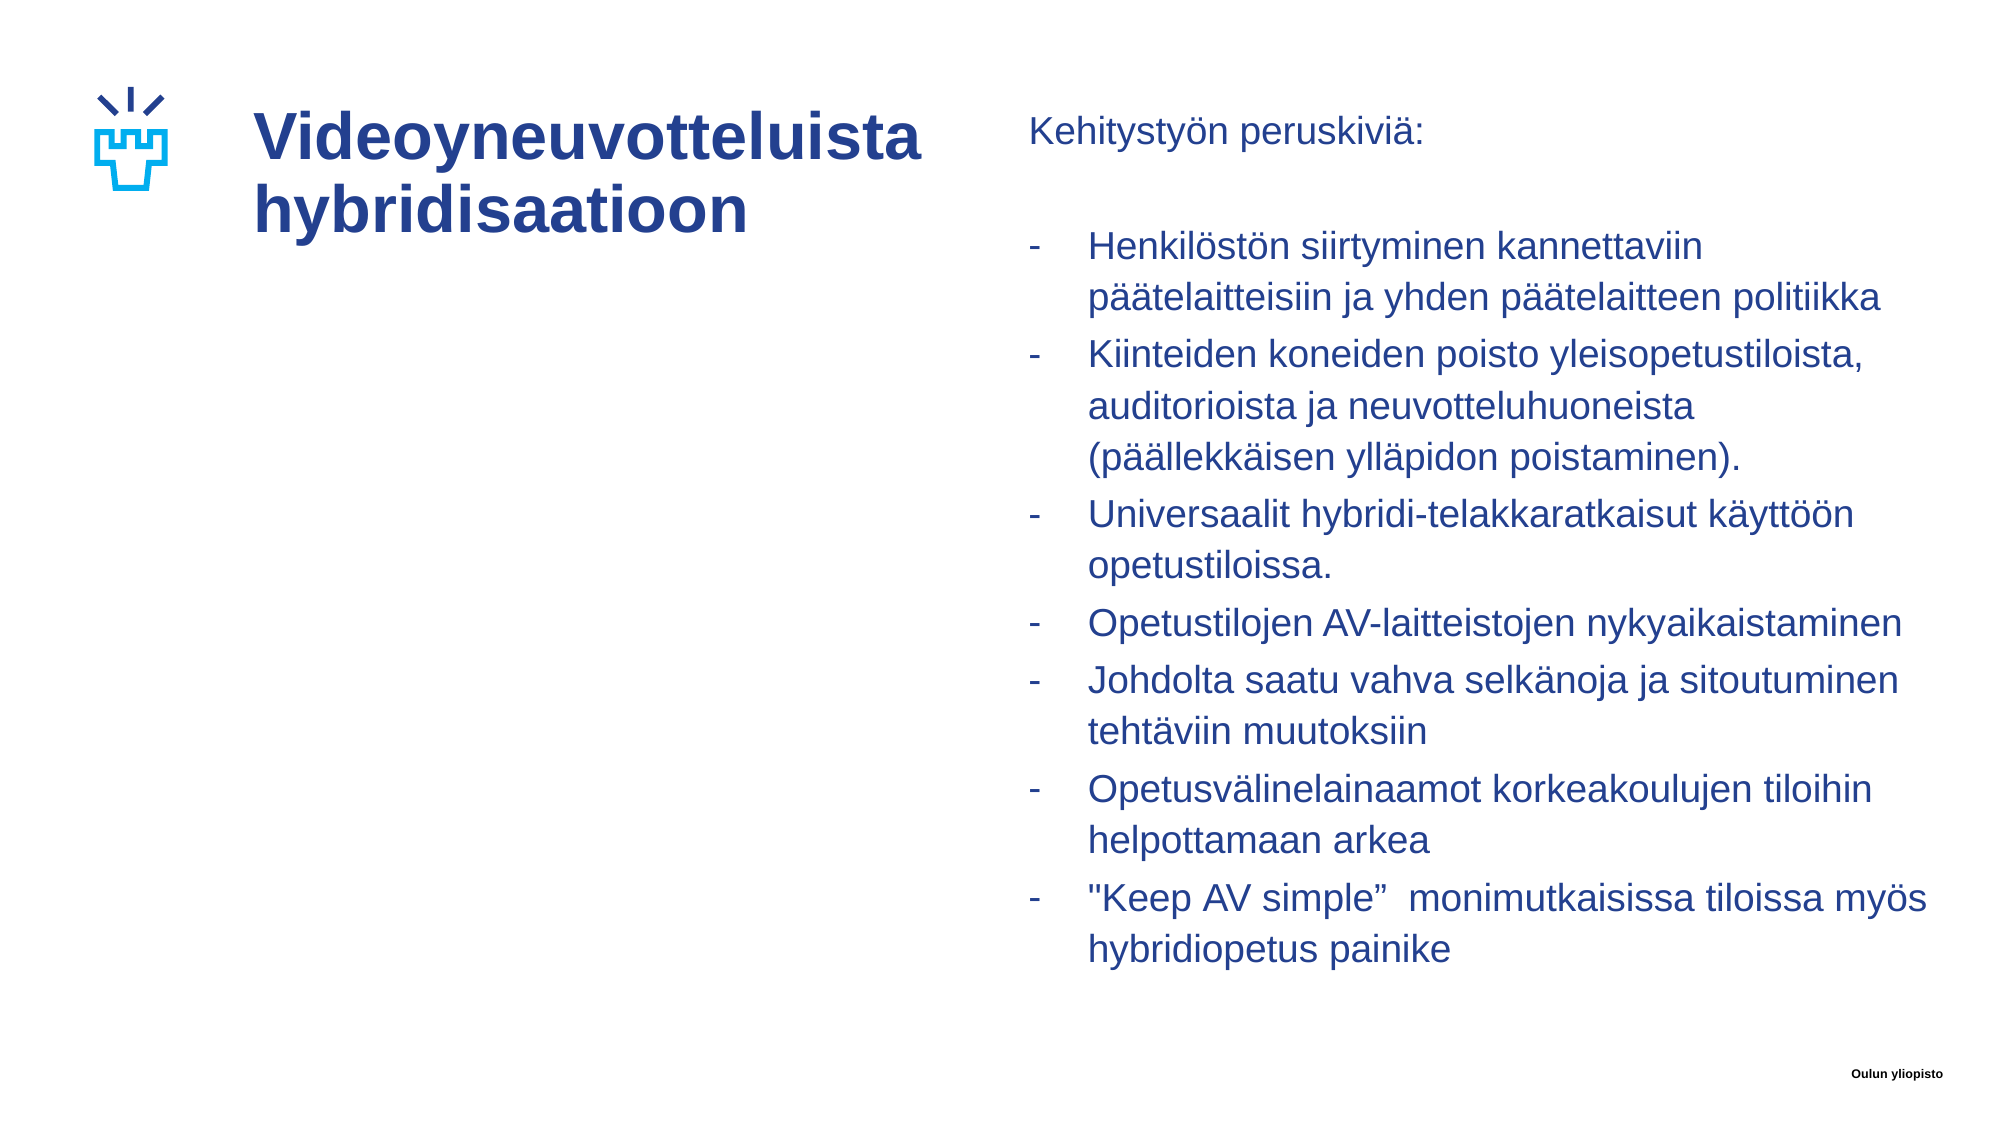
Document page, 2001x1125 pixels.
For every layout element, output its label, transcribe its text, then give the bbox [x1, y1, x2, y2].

title Videoyneuvotteluista hybridisaatioon [238, 94, 983, 680]
list Kehitystyön peruskiviä: Henkilöstön siirtyminen kannettaviin päätelaitteisiin ja yhden päätelaitteen politiikka Kiinteiden koneiden poisto yleisopetustiloista, auditorioista ja neuvotteluhuoneista (päällekkäisen ylläpidon poistaminen). Universaalit hybridi-telakkaratkaisut käyttöön opetustiloissa. Opetustilojen AV-laitteistojen nykyaikaistaminen Johdolta saatu vahva selkänoja ja sitoutuminen tehtäviin muutoksiin Opetusvälinelainaamot korkeakoulujen tiloihin helpottamaan arkea "Keep AV simple” monimutkaisissa tiloissa myös hybridiopetus painike [1018, 95, 1944, 1037]
